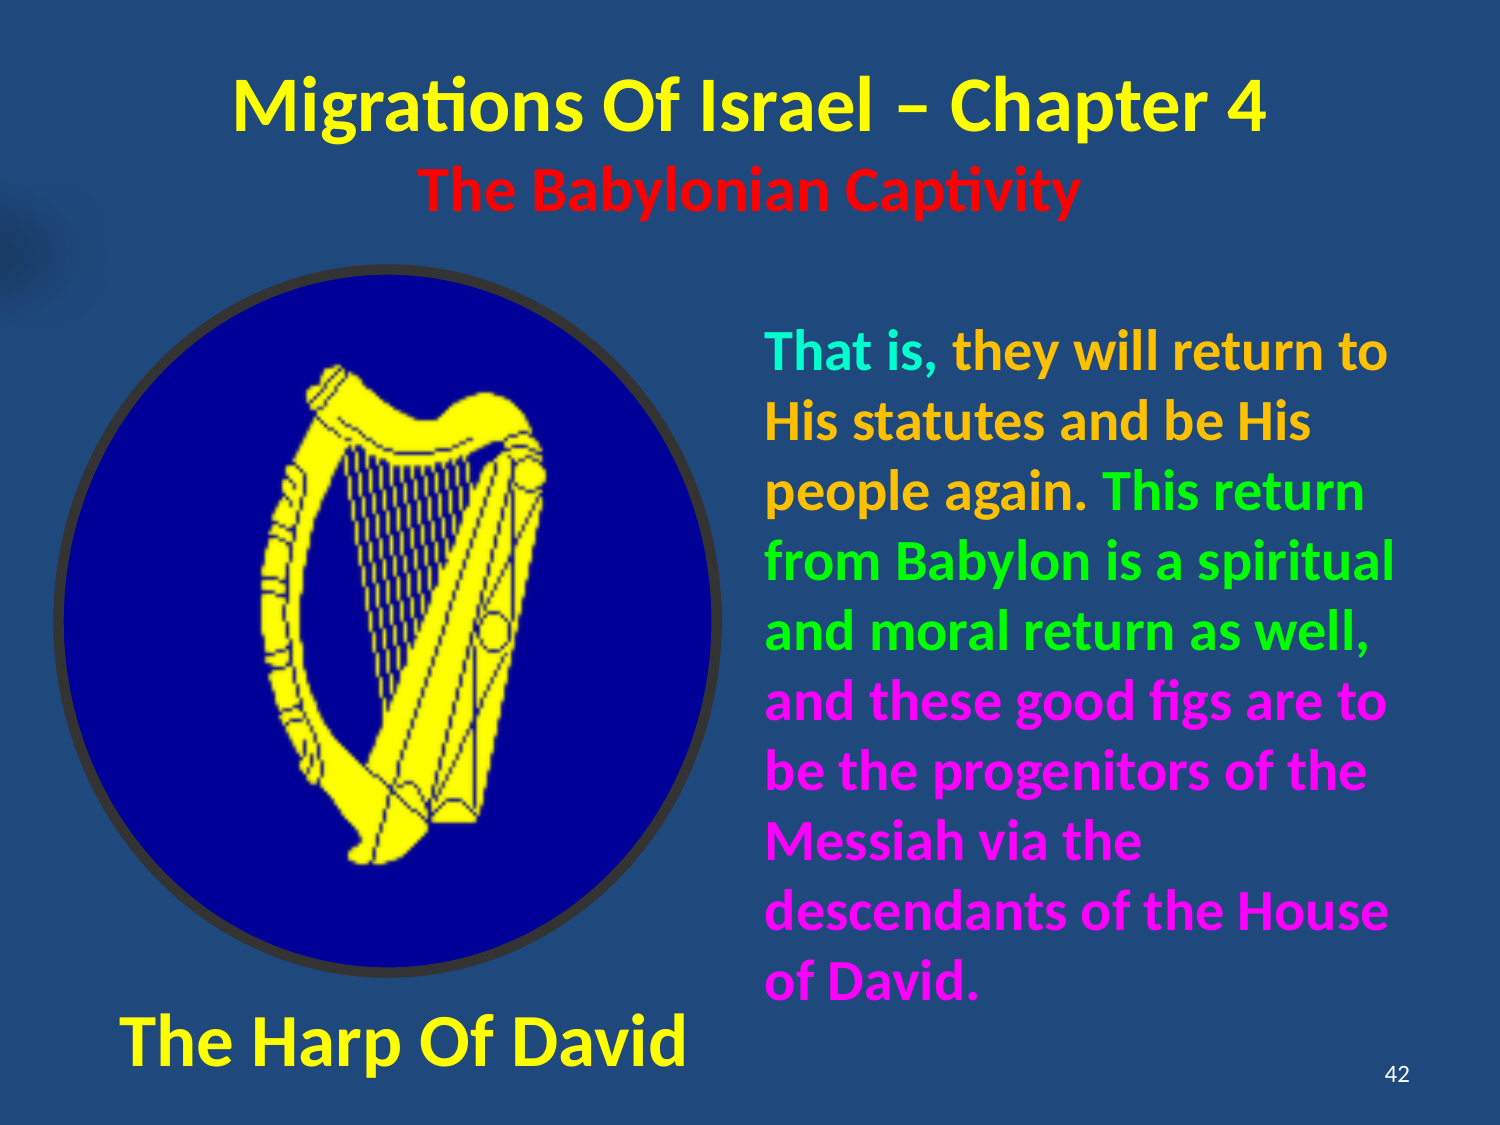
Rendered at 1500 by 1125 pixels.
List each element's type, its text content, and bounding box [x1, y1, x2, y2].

title Migrations Of Israel – Chapter 4 The Babylonian Captivity [75, 45, 1425, 233]
text_box That is, they will return to His statutes and be His people again. This return from Babylon is a spiritual and moral return as well, and these good figs are to be the progenitors of the Messiah via the descendants of the House of David. [750, 304, 1465, 1065]
text_box The Harp Of David [93, 984, 715, 1090]
slide_number 42 [1074, 1065, 1425, 1103]
picture [58, 269, 717, 973]
